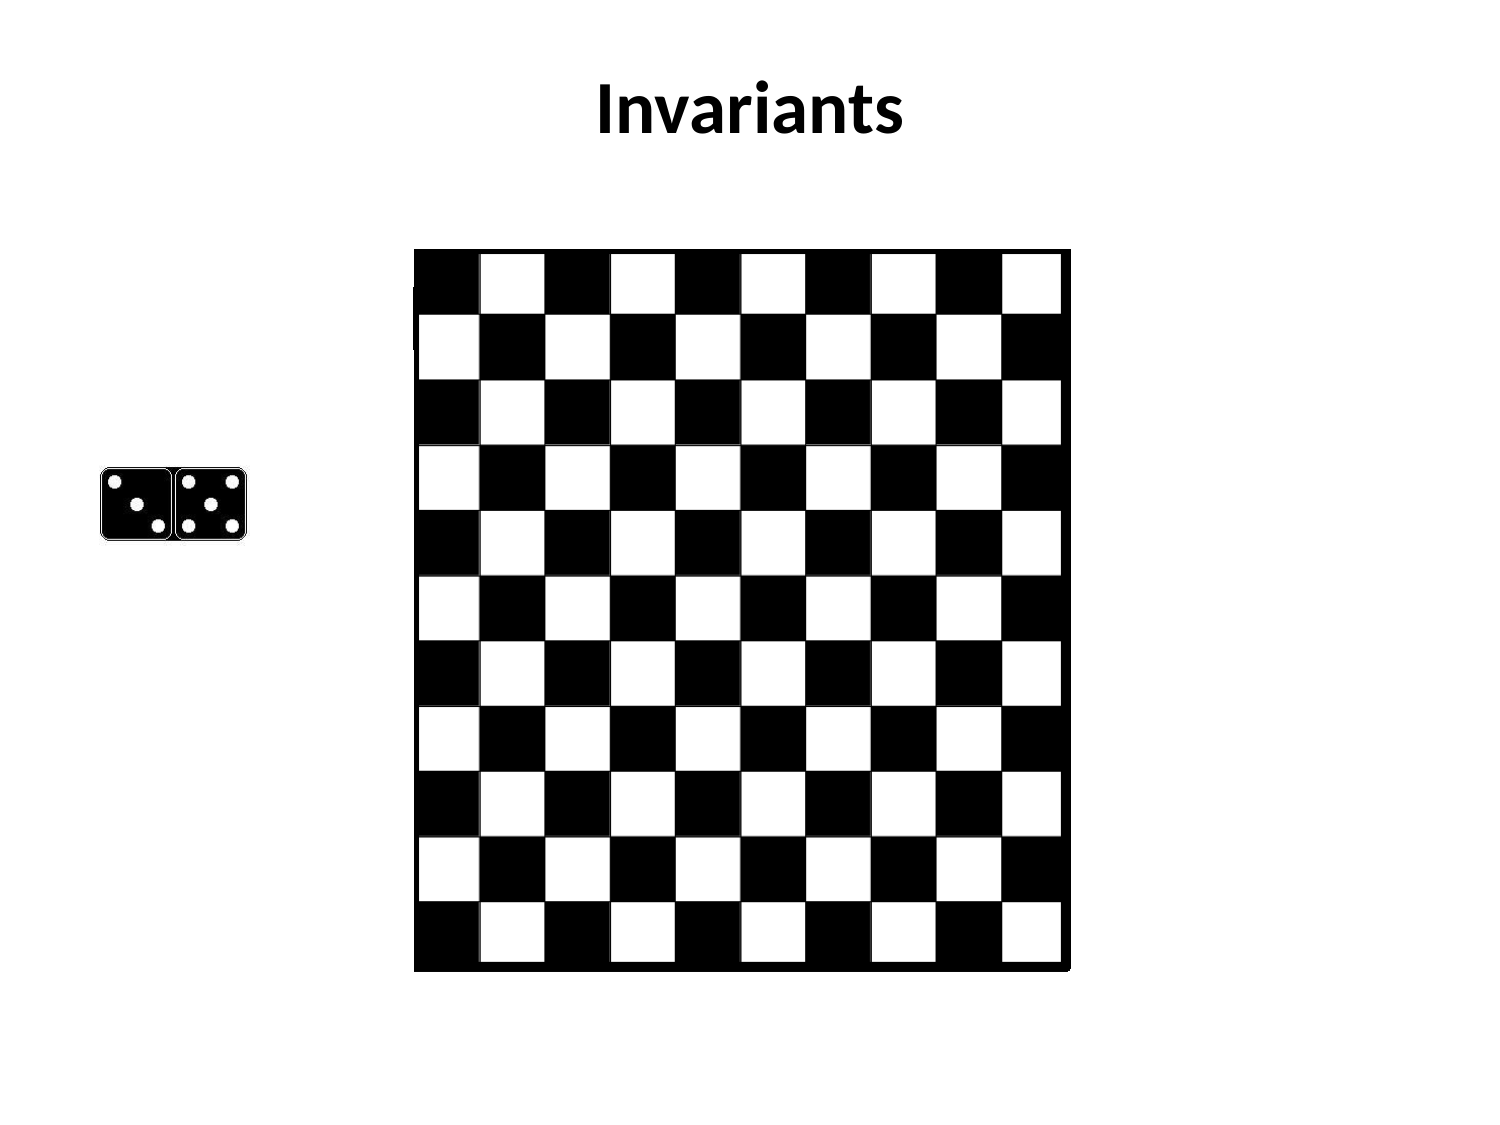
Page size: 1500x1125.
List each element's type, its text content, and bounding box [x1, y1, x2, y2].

picture [99, 465, 251, 546]
picture [413, 249, 1071, 975]
title Invariants [75, 45, 1425, 163]
